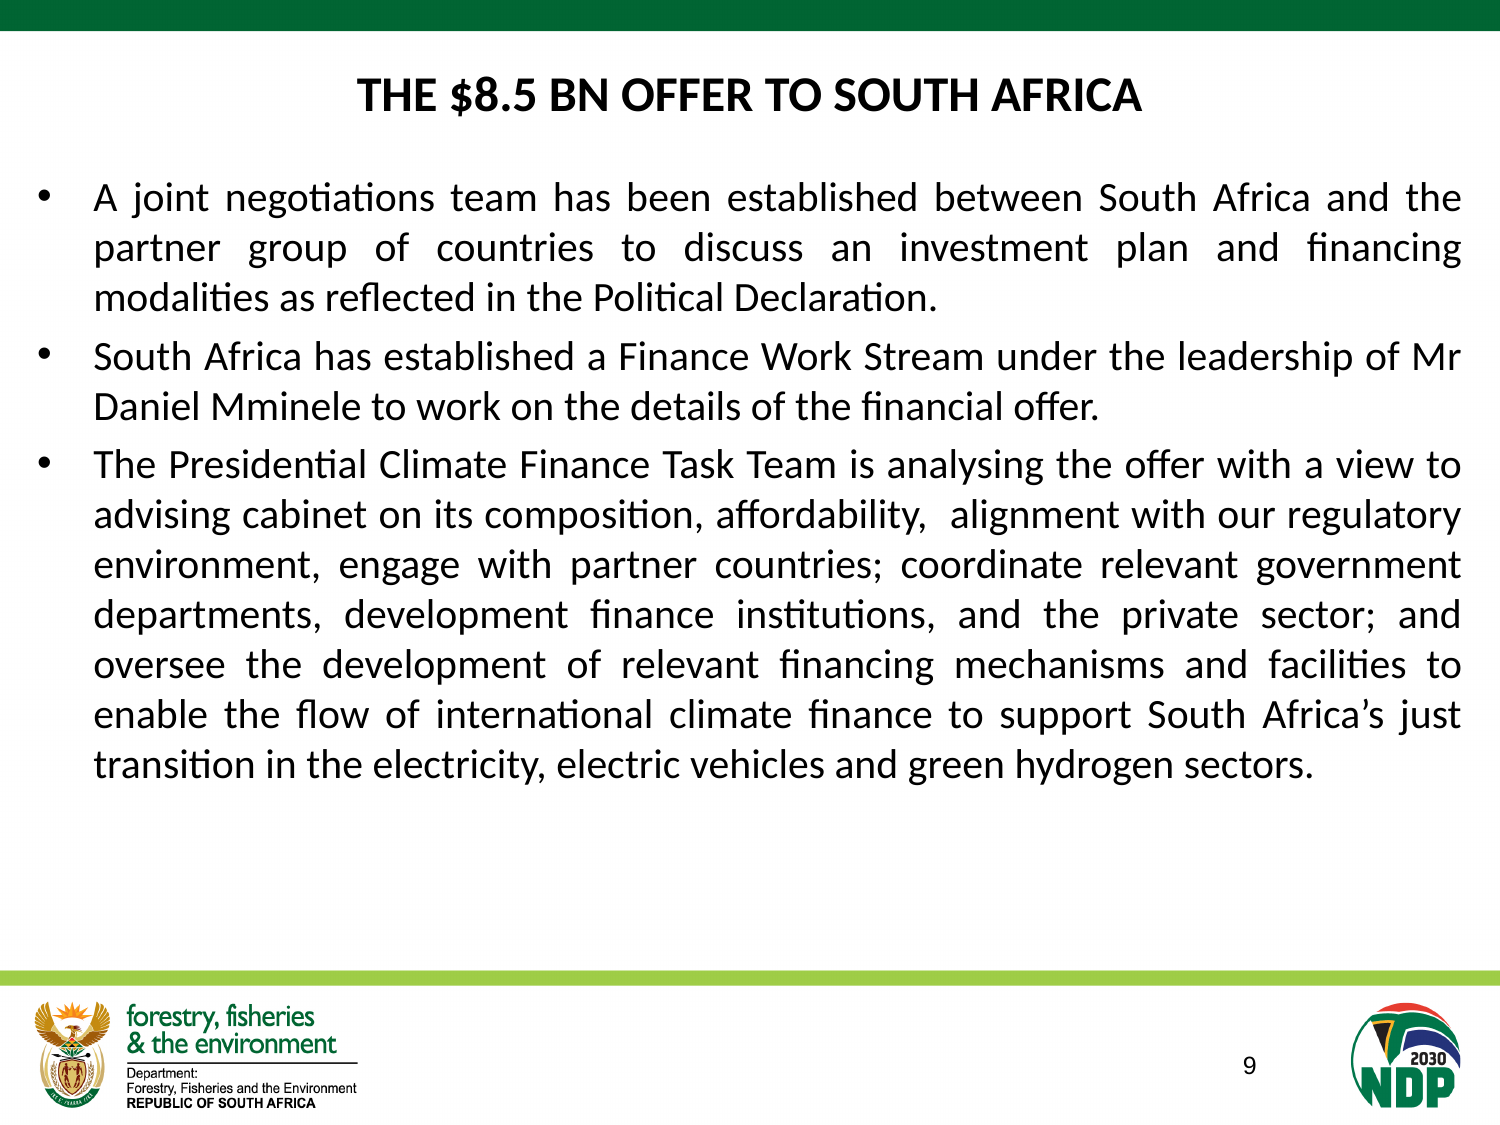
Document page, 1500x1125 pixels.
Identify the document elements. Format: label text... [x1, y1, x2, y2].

picture [0, 0, 1500, 1125]
slide_number 9 [1074, 1042, 1425, 1103]
list A joint negotiations team has been established between South Africa and the partner group of countries to discuss an investment plan and financing modalities as reflected in the Political Declaration. South Africa has established a Finance Work Stream under the leadership of Mr Daniel Mminele to work on the details of the financial offer. The Presidential Climate Finance Task Team is analysing the offer with a view to advising cabinet on its composition, affordability, alignment with our regulatory environment, engage with partner countries; coordinate relevant government departments, development finance institutions, and the private sector; and oversee the development of relevant financing mechanisms and facilities to enable the flow of international climate finance to support South Africa’s just transition in the electricity, electric vehicles and green hydrogen sectors. [22, 162, 1478, 964]
title THE $8.5 BN OFFER TO SOUTH AFRICA [22, 34, 1478, 149]
